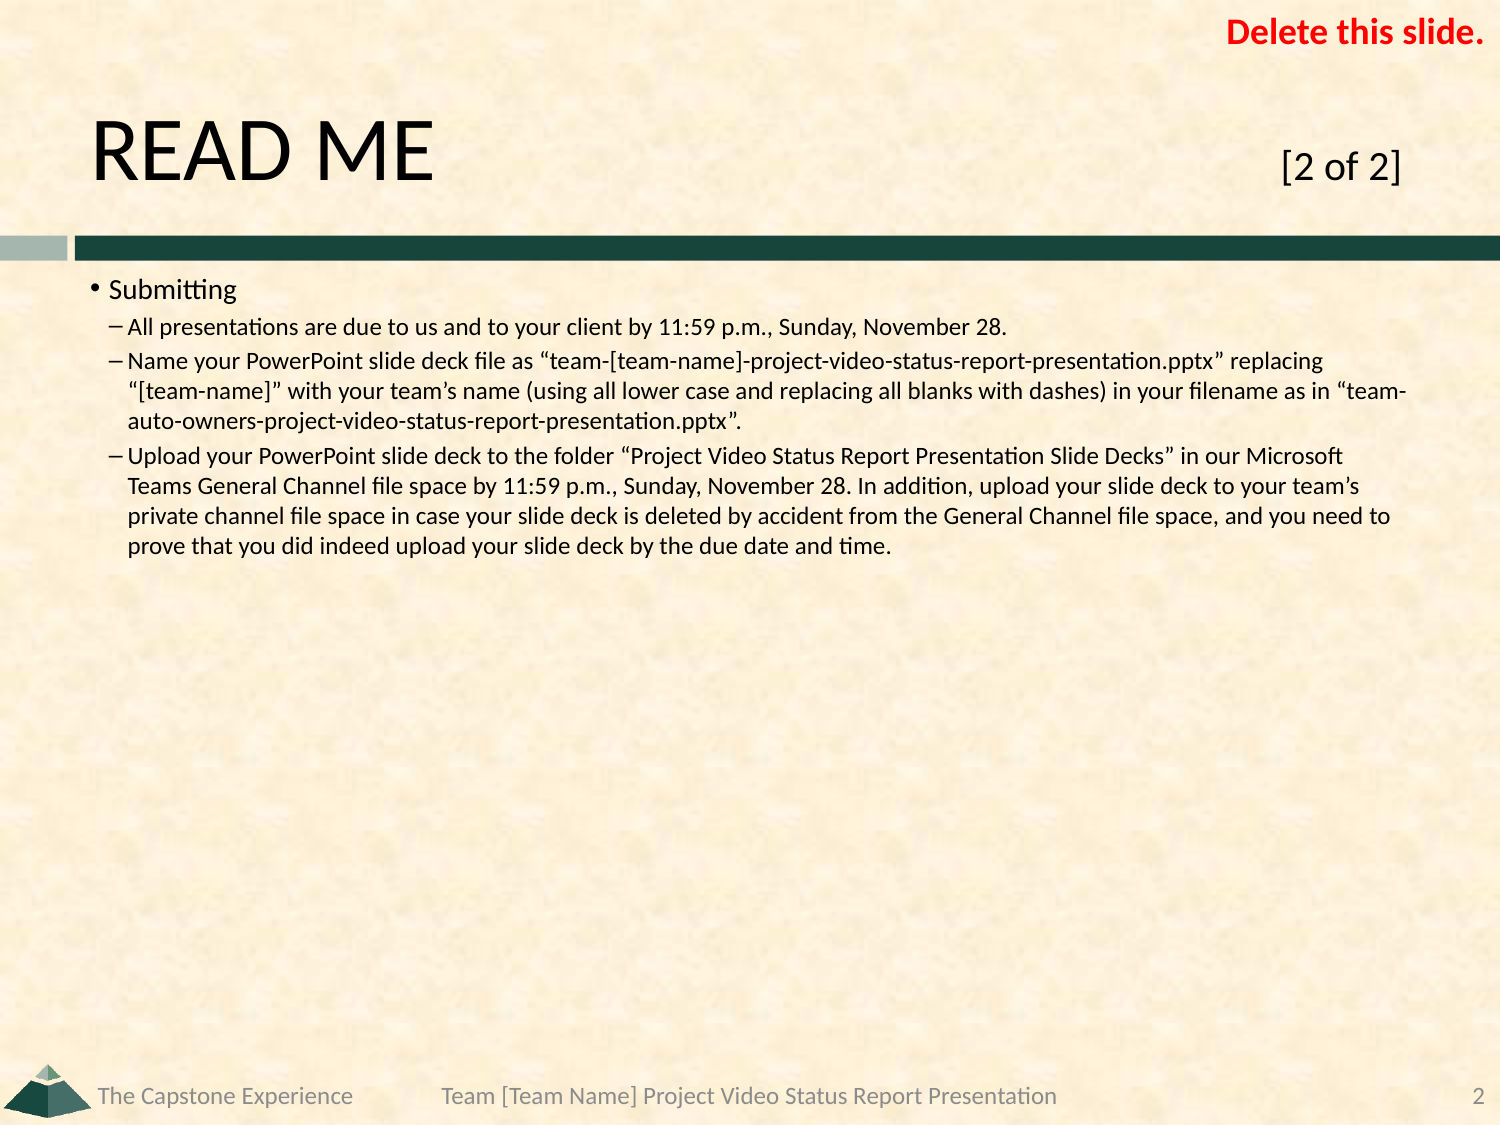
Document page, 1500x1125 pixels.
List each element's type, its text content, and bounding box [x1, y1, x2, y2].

slide_number The Capstone Experience [75, 1065, 237, 1125]
slide_number 2 [1149, 1065, 1500, 1125]
title READ ME [2 of 2] [75, 50, 1425, 238]
footer Team [Team Name] Project Video Status Report Presentation [237, 1065, 1149, 1125]
list Submitting All presentations are due to us and to your client by 11:59 p.m., Sunday, November 28. Name your PowerPoint slide deck file as “team-[team-name]-project-video-status-report-presentation.pptx” replacing “[team-name]” with your team’s name (using all lower case and replacing all blanks with dashes) in your filename as in “team-auto-owners-project-video-status-report-presentation.pptx”. Upload your PowerPoint slide deck to the folder “Project Video Status Report Presentation Slide Decks” in our Microsoft Teams General Channel file space by 11:59 p.m., Sunday, November 28. In addition, upload your slide deck to your team’s private channel file space in case your slide deck is deleted by accident from the General Channel file space, and you need to prove that you did indeed upload your slide deck by the due date and time. [75, 262, 1425, 1063]
picture [0, 0, 1500, 1125]
